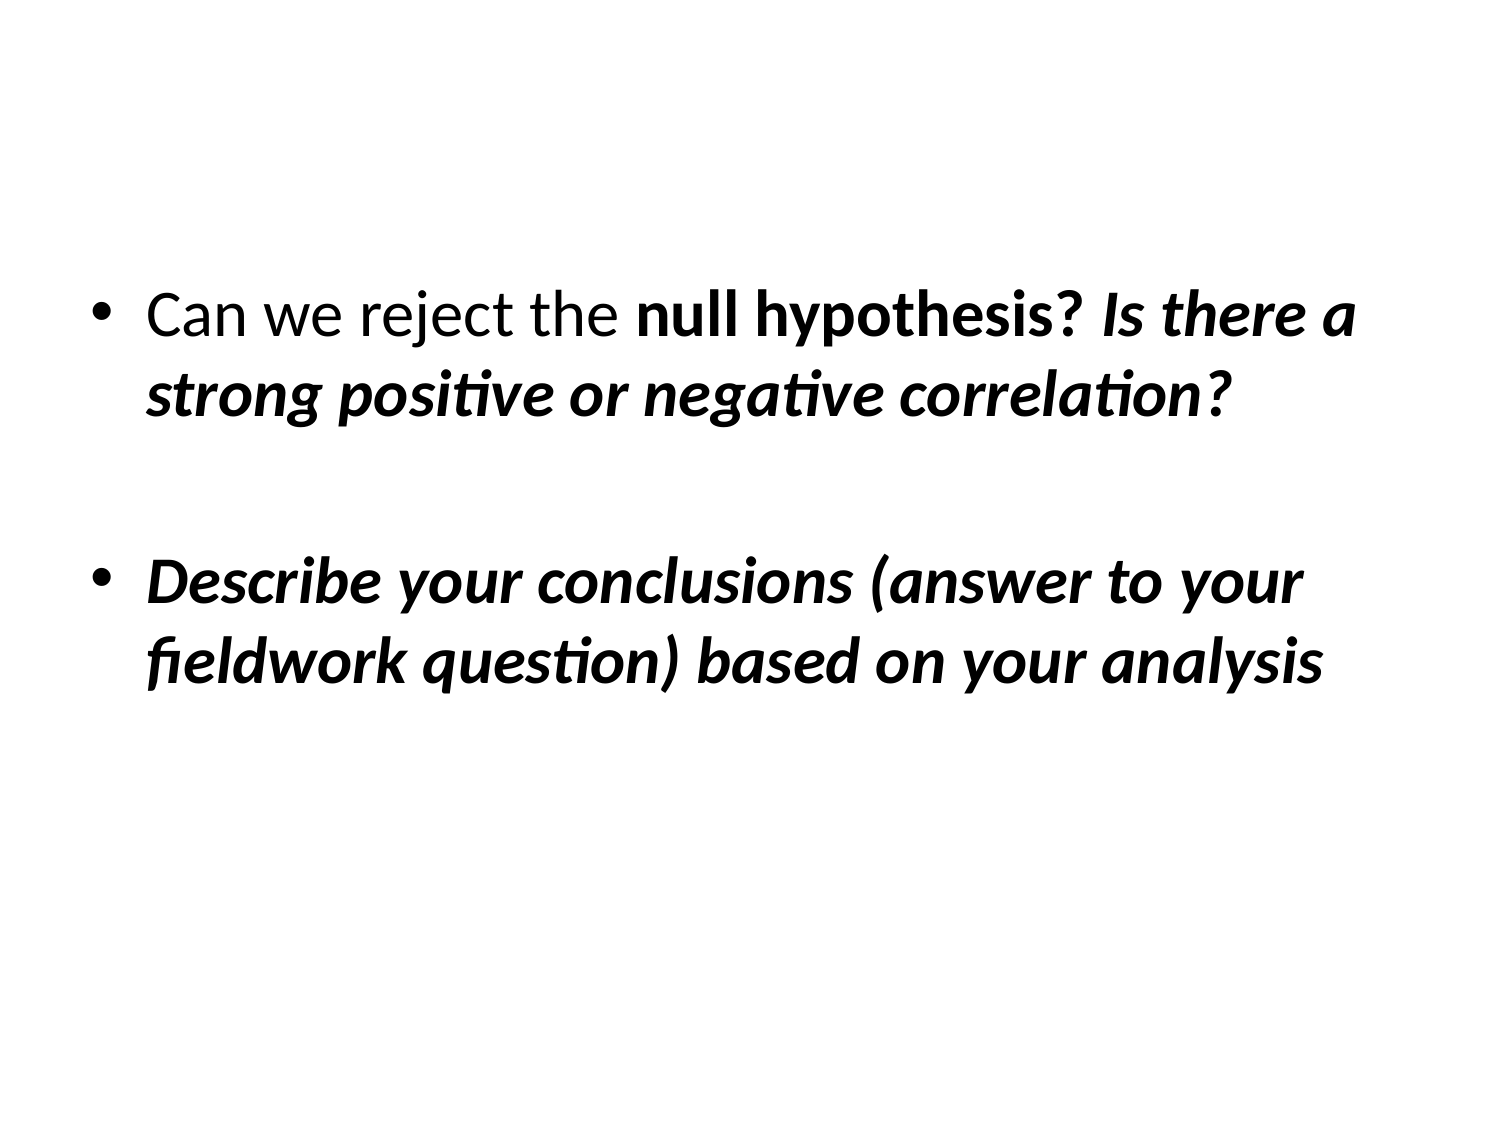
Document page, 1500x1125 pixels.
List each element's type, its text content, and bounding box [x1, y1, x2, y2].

list Can we reject the null hypothesis? Is there a strong positive or negative correlation? Describe your conclusions (answer to your fieldwork question) based on your analysis [75, 262, 1425, 1005]
